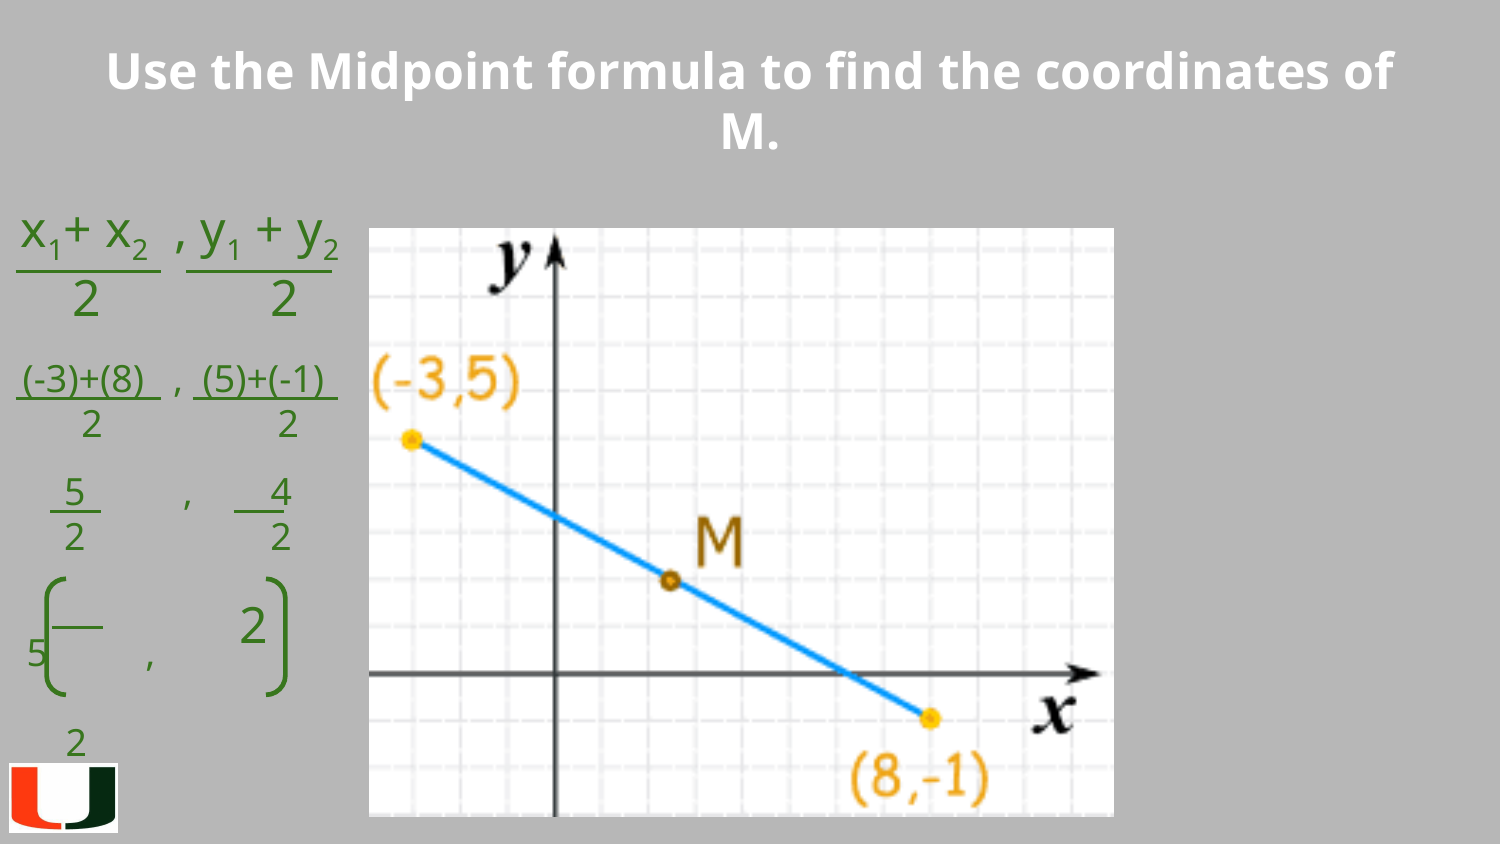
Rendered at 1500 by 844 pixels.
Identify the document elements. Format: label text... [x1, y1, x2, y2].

picture [369, 228, 1115, 817]
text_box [11, 569, 319, 696]
picture [9, 763, 118, 833]
title Use the Midpoint formula to find the coordinates of M. [75, 33, 1425, 175]
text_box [9, 453, 363, 570]
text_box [7, 340, 361, 453]
text_box x1+ x2 , y1 + y2 2 2 [5, 182, 370, 324]
